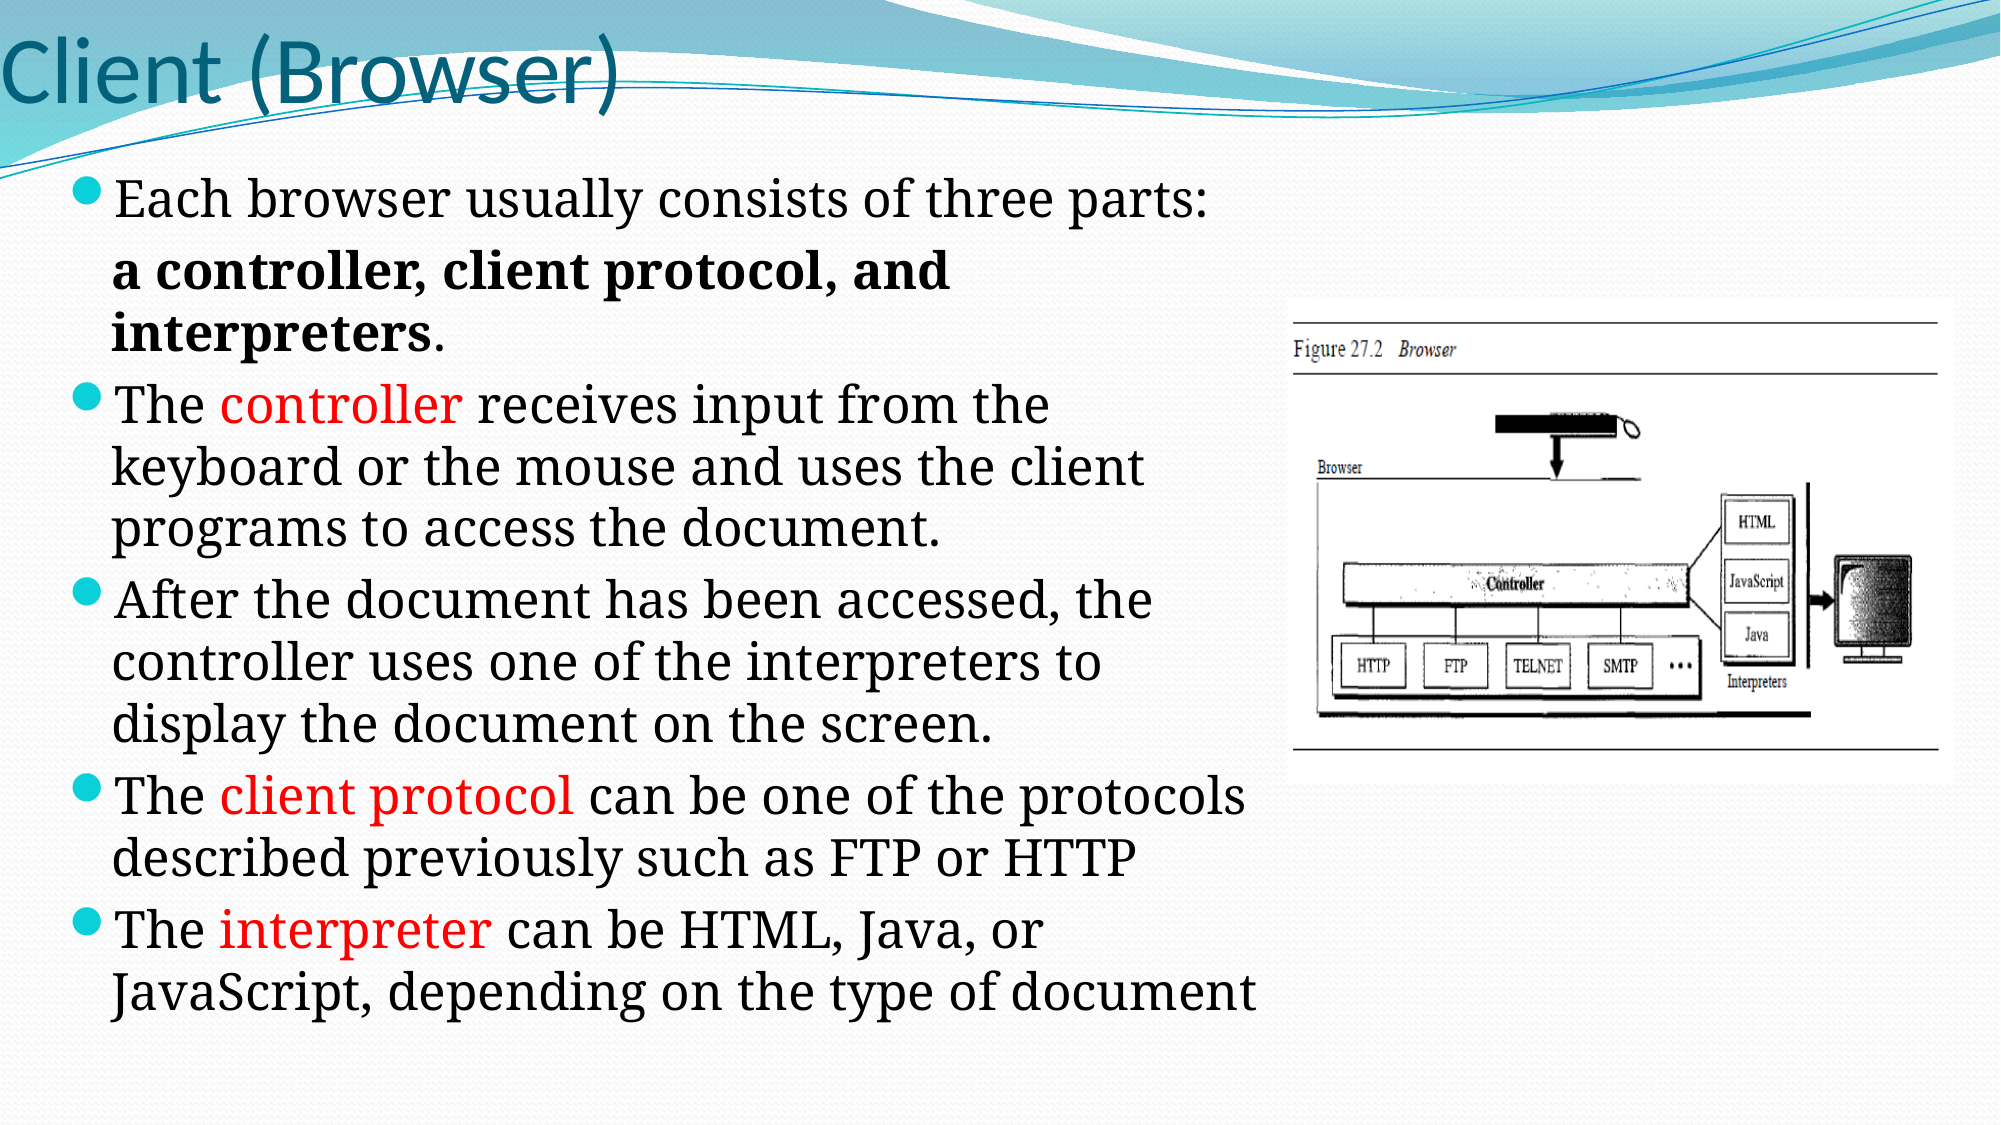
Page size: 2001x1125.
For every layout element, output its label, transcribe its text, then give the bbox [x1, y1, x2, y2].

picture [1287, 296, 1955, 784]
title Transmission Mode [1280, 298, 1288, 794]
title Client (Browser) [0, 0, 1725, 124]
list Each browser usually consists of three parts: a controller, client protocol, and interpreters. The controller receives input from the keyboard or the mouse and uses the client programs to access the document. After the document has been accessed, the controller uses one of the interpreters to display the document on the screen. The client protocol can be one of the protocols described previously such as FTP or HTTP The interpreter can be HTML, Java, or JavaScript, depending on the type of document [53, 158, 1288, 1125]
